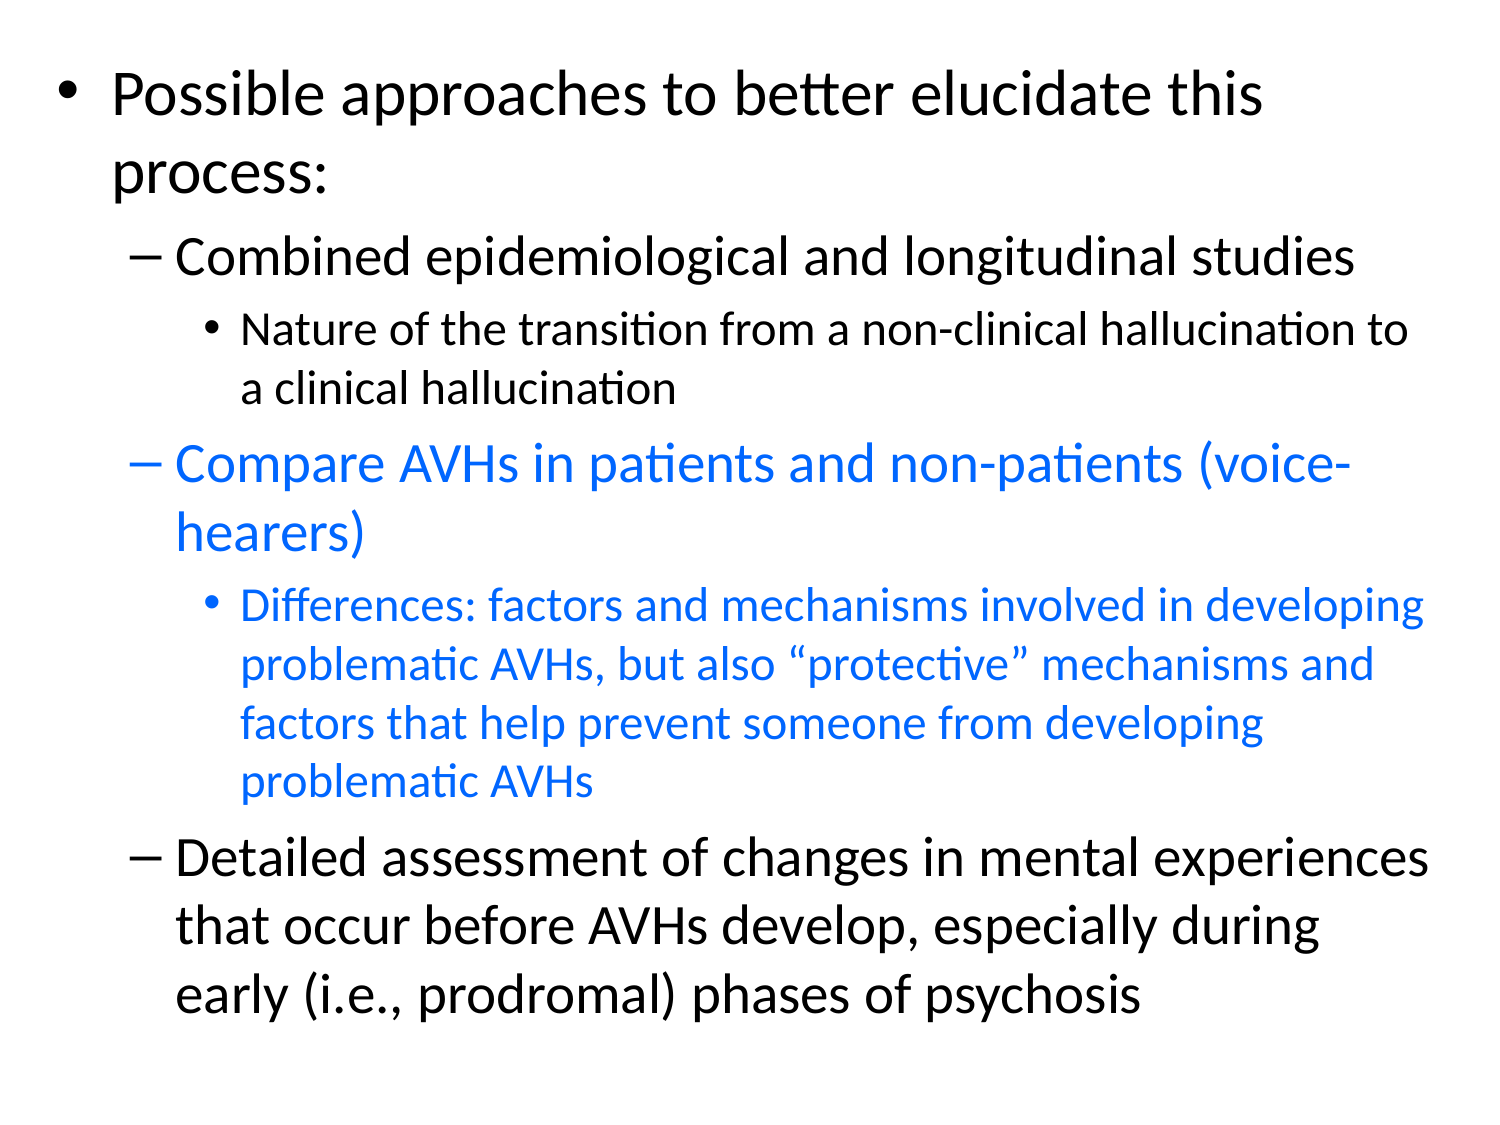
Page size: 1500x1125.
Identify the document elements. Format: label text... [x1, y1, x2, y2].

list Possible approaches to better elucidate this process: Combined epidemiological and longitudinal studies Nature of the transition from a non-clinical hallucination to a clinical hallucination Compare AVHs in patients and non-patients (voice-hearers) Differences: factors and mechanisms involved in developing problematic AVHs, but also “protective” mechanisms and factors that help prevent someone from developing problematic AVHs Detailed assessment of changes in mental experiences that occur before AVHs develop, especially during early (i.e., prodromal) phases of psychosis [41, 42, 1447, 1047]
